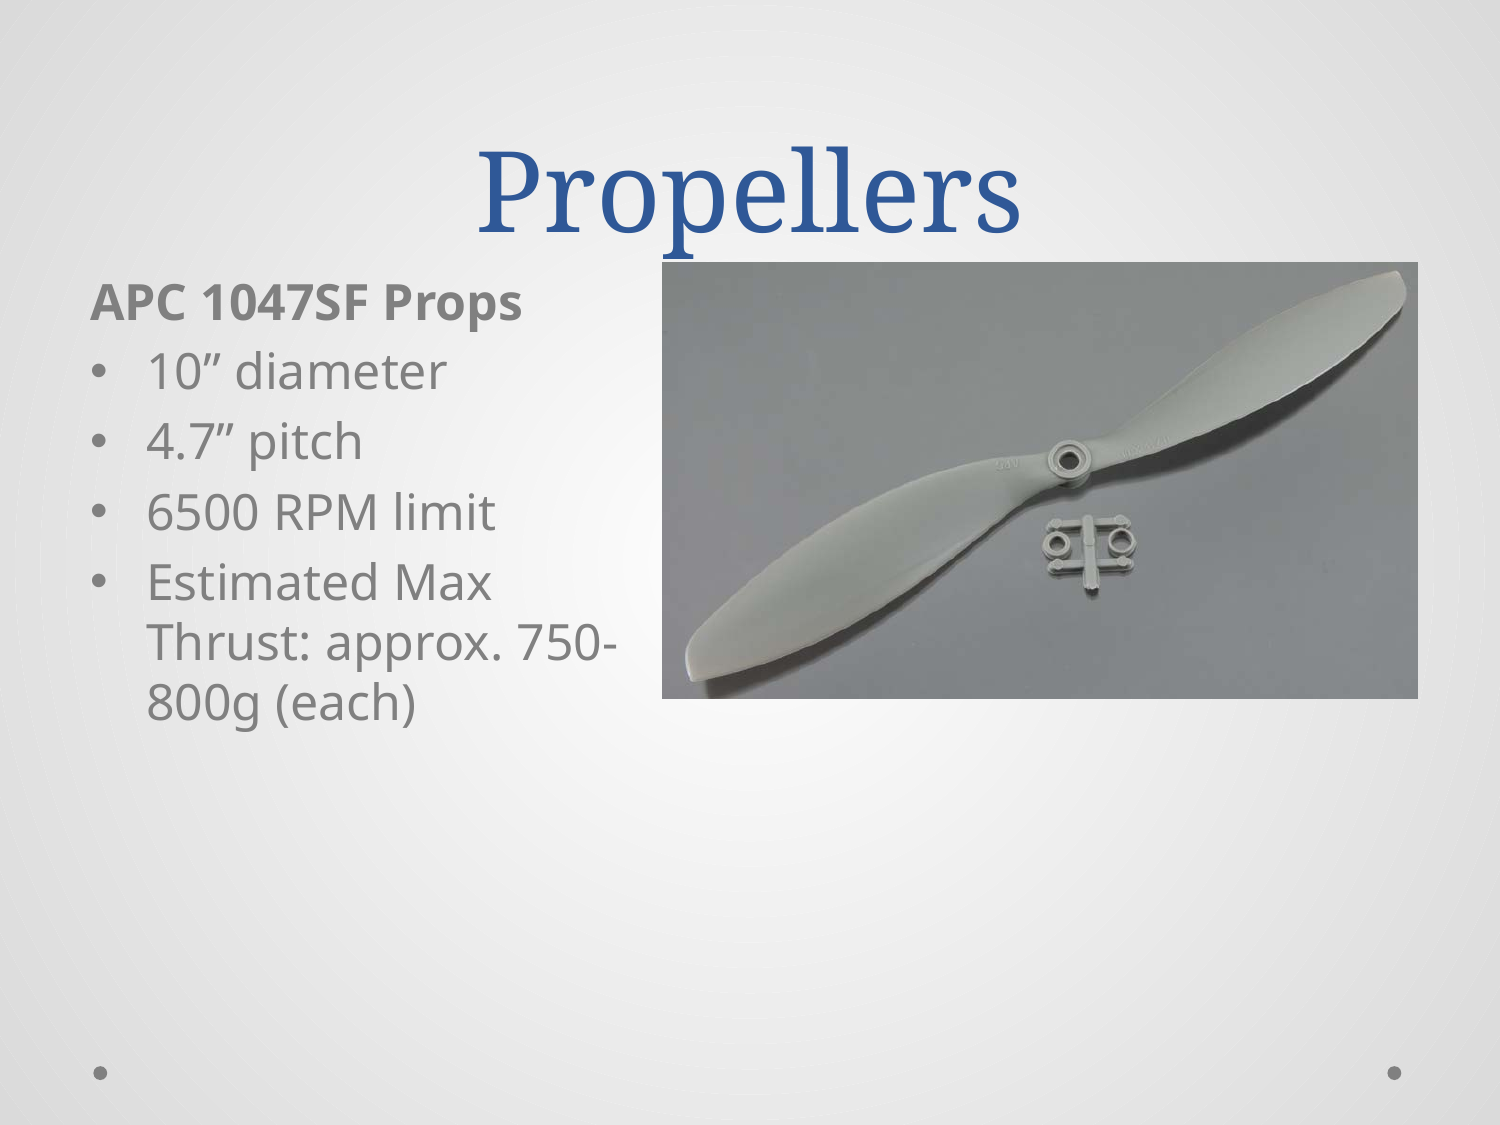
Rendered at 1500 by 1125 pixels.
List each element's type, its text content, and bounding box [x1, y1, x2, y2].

list APC 1047SF Props 10” diameter 4.7” pitch 6500 RPM limit Estimated Max Thrust: approx. 750-800g (each) [75, 262, 663, 775]
picture [662, 262, 1418, 699]
title Propellers [75, 0, 1425, 263]
